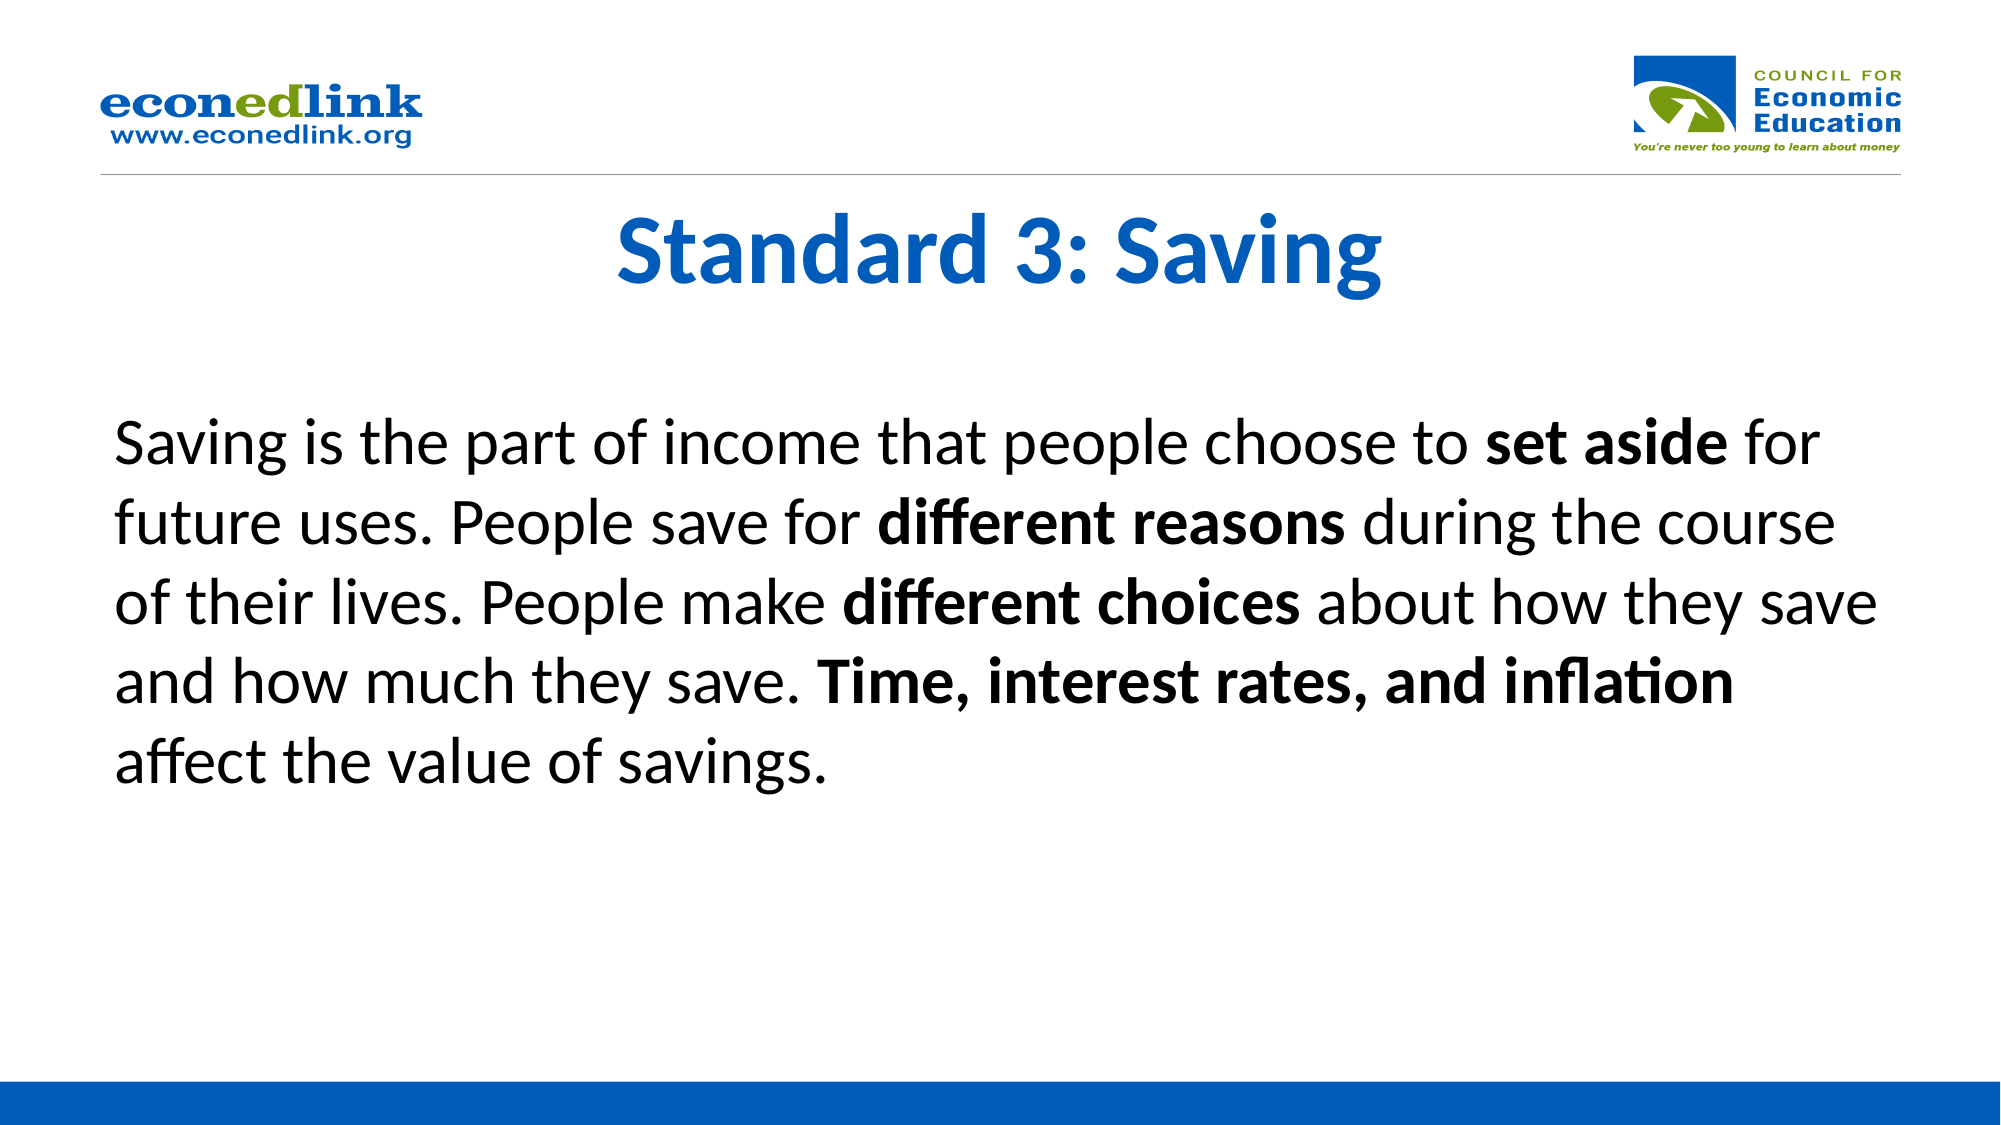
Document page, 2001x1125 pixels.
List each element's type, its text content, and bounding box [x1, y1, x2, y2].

title Standard 3: Saving [99, 149, 1901, 338]
picture [0, 0, 2001, 1125]
list Saving is the part of income that people choose to set aside for future uses. People save for different reasons during the course of their lives. People make different choices about how they save and how much they save. Time, interest rates, and inflation affect the value of savings. [99, 389, 1901, 1011]
